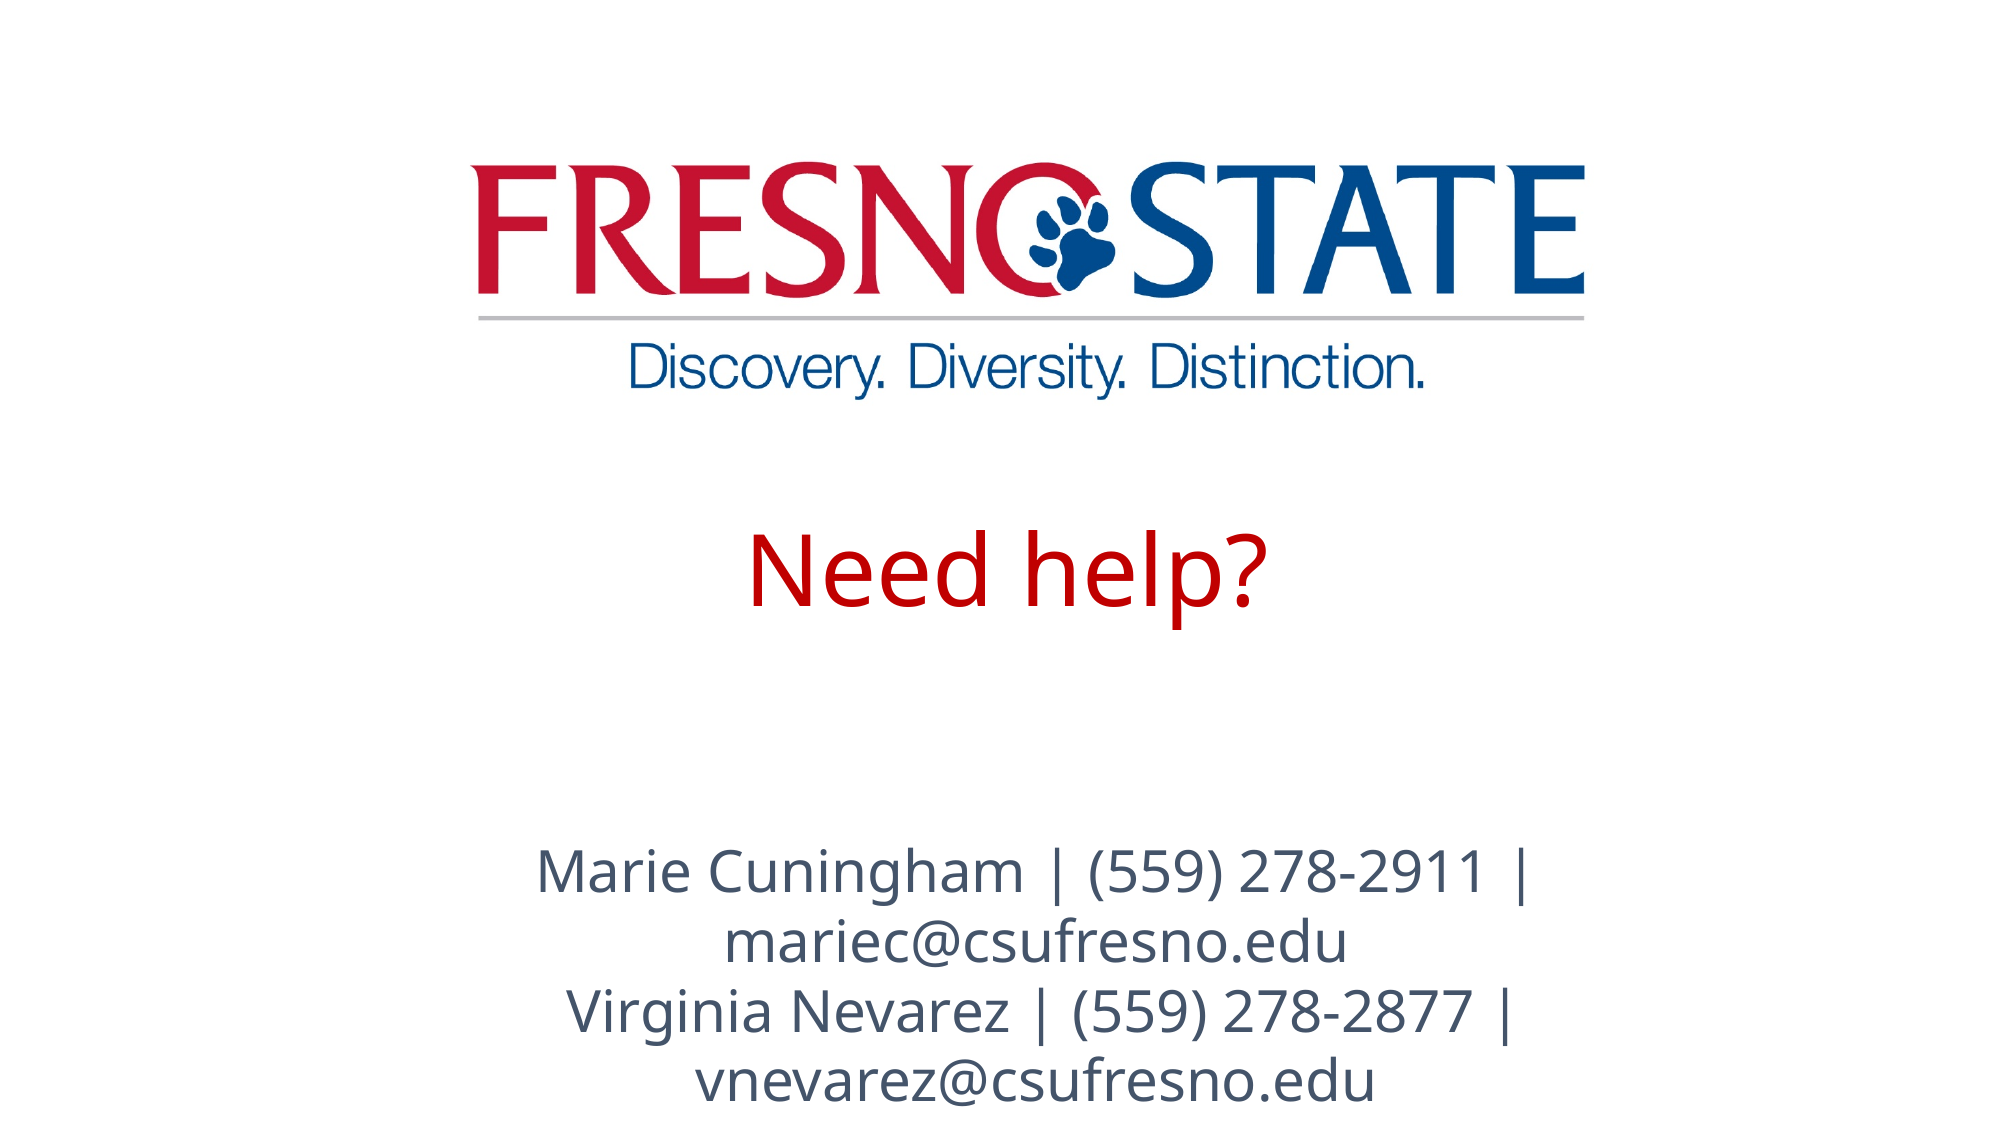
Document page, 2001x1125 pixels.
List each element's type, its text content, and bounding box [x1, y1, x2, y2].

picture [425, 121, 1624, 434]
text_box Need help? [342, 499, 1671, 634]
text_box Marie Cuningham | (559) 278-2911 | mariec@csufresno.edu Virginia Nevarez | (559) 278-2877 | vnevarez@csufresno.edu [268, 766, 1805, 1121]
